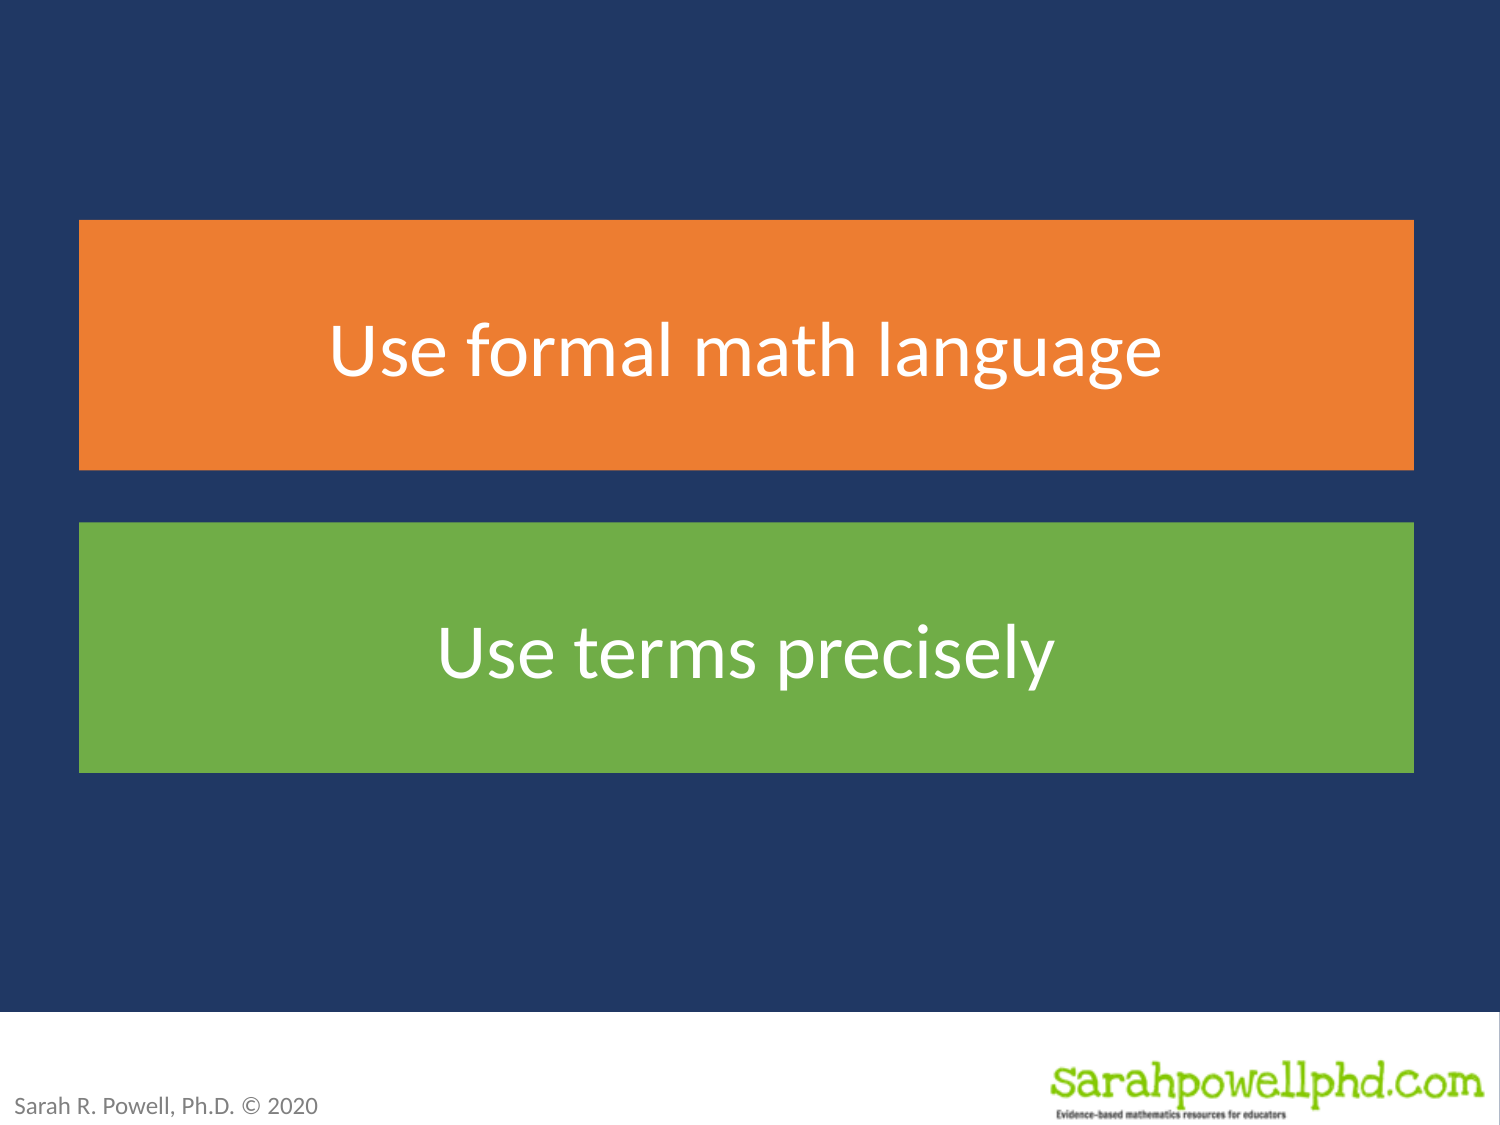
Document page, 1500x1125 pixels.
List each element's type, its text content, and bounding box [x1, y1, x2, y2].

text_box Use formal math language [78, 219, 1415, 471]
picture [1032, 1051, 1499, 1125]
text_box Use terms precisely [78, 521, 1415, 774]
